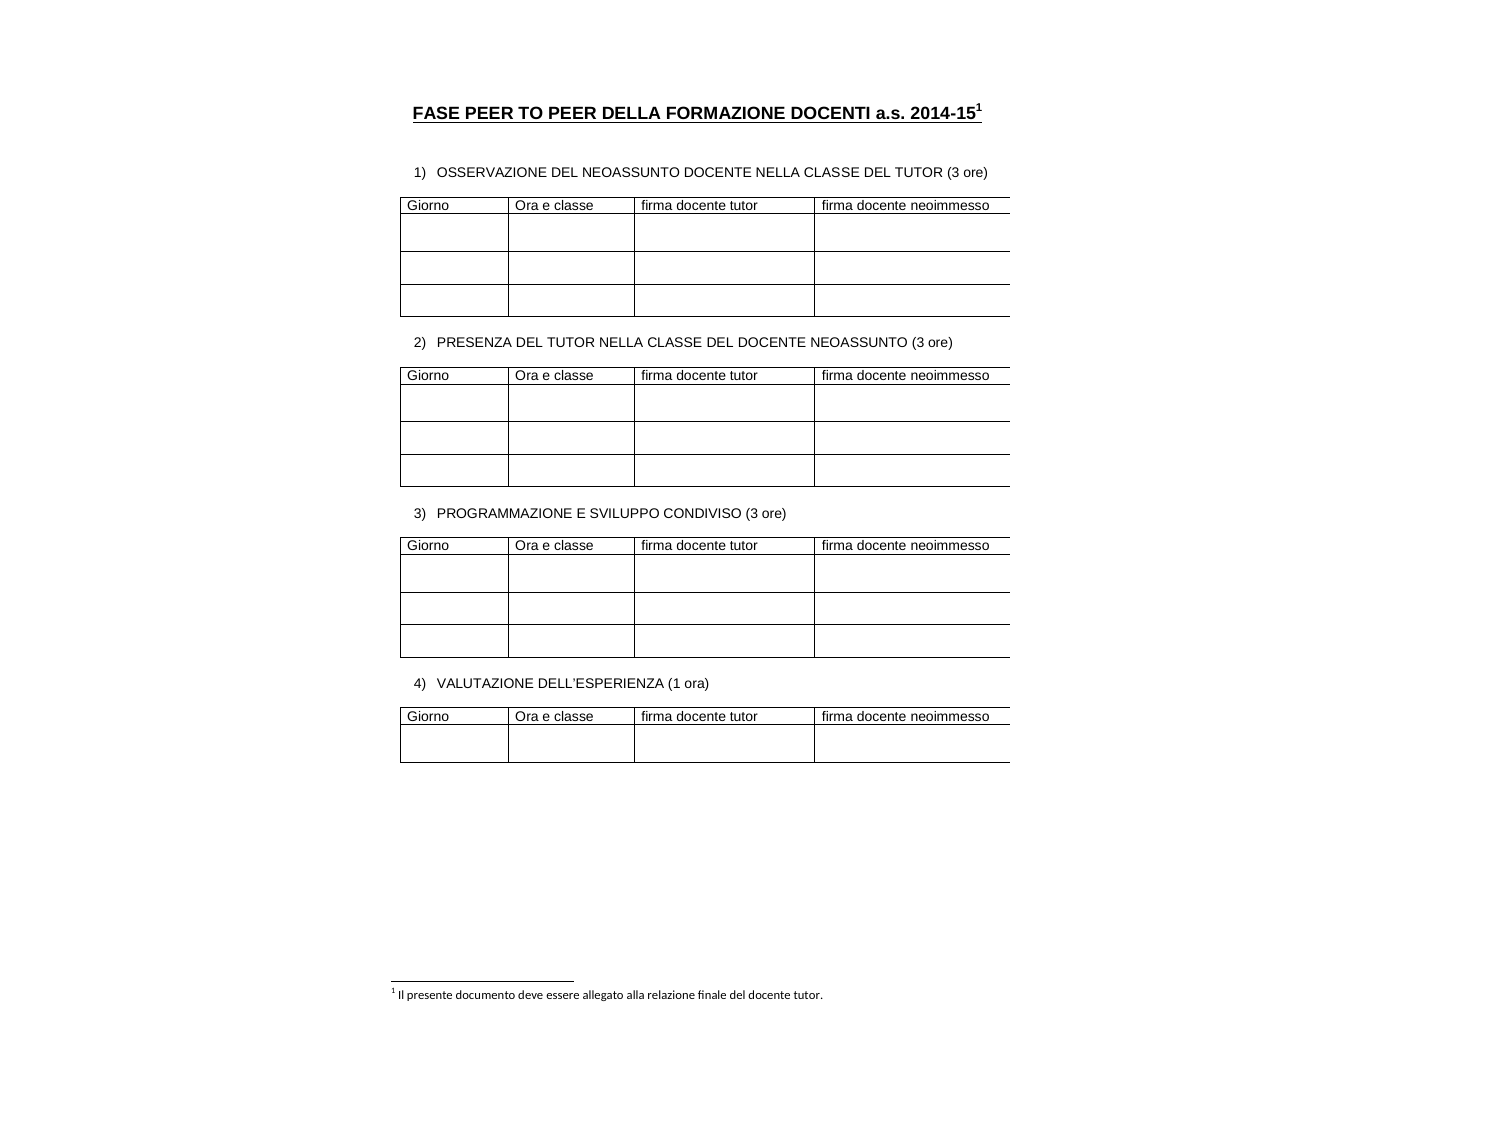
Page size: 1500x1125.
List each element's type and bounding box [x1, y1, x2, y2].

list [383, 103, 1011, 1006]
